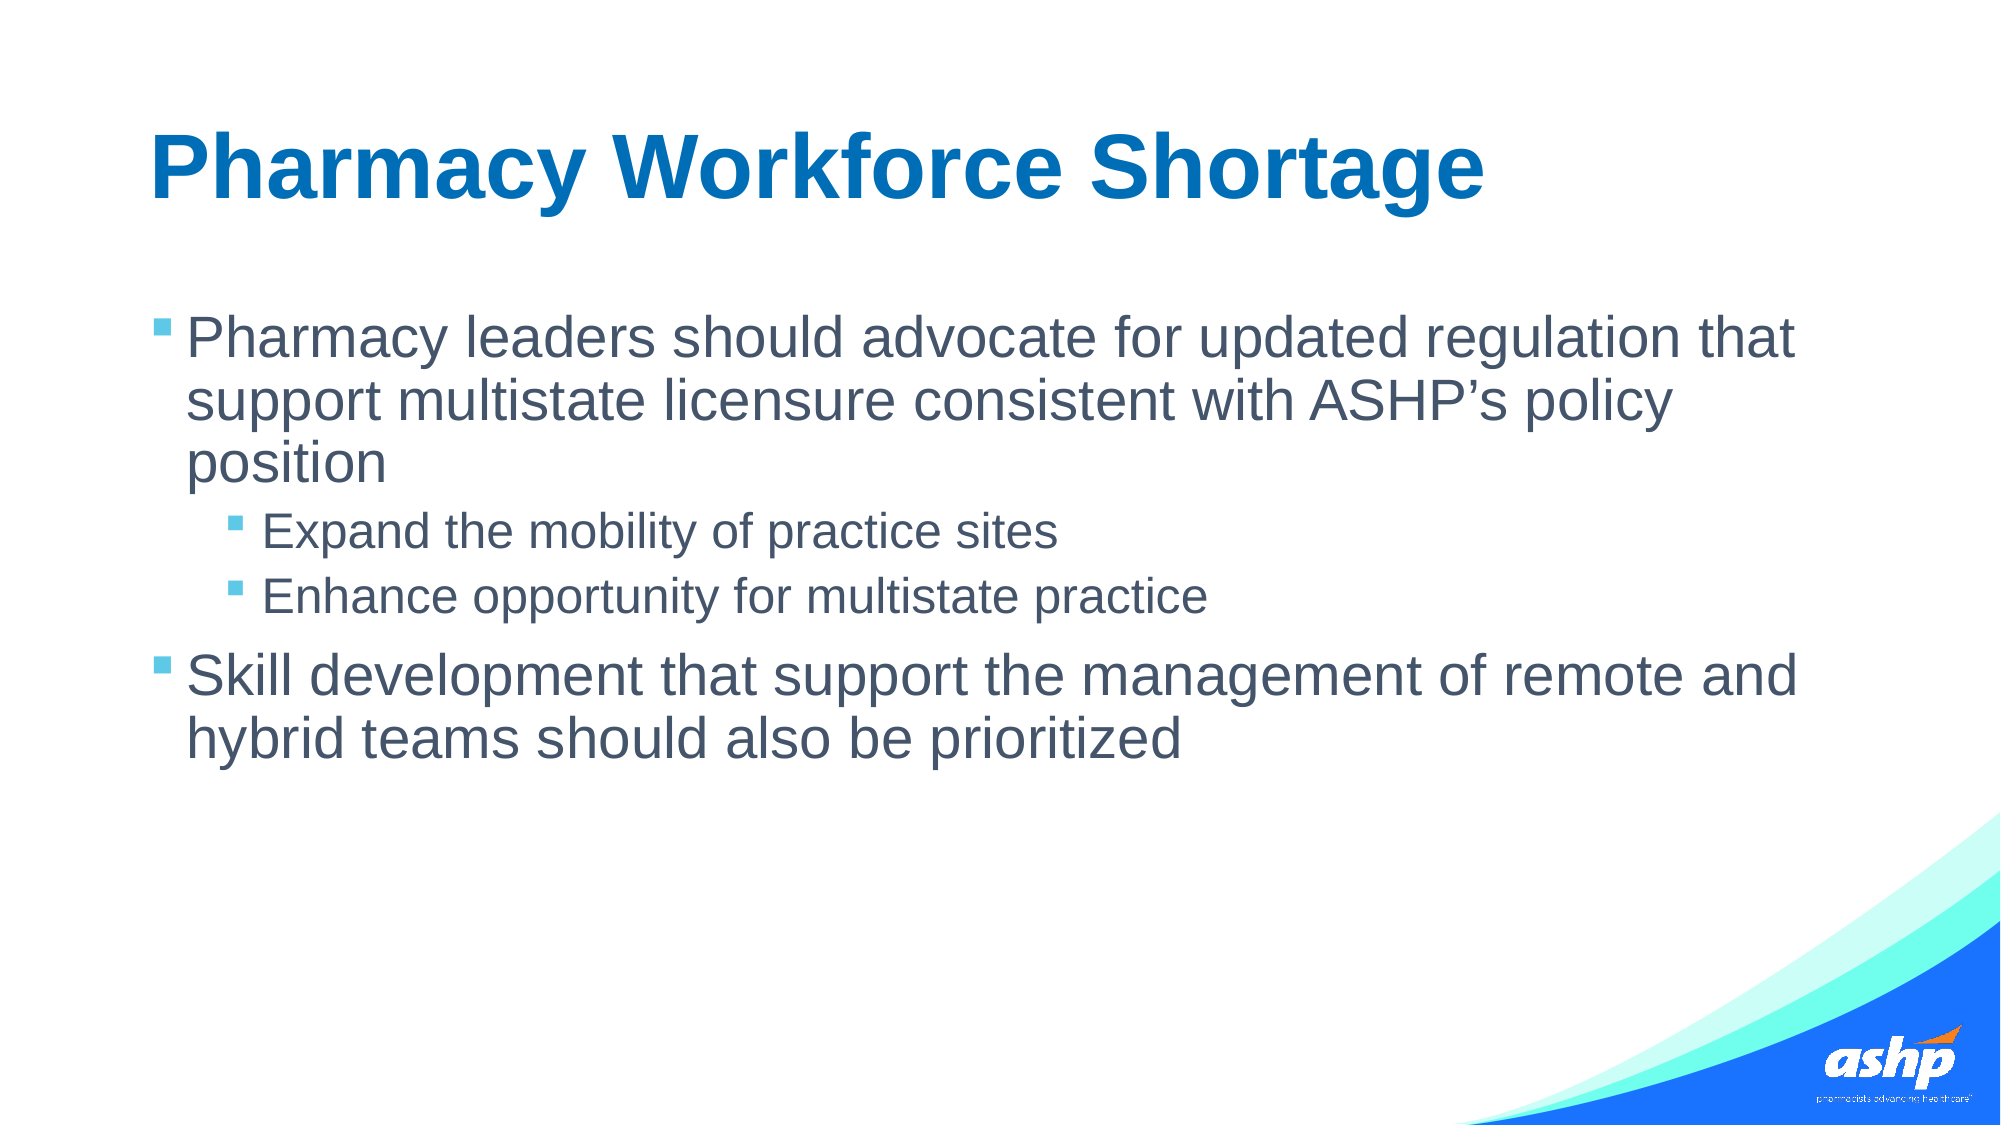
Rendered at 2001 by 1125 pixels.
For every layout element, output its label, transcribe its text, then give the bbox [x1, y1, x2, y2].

picture [0, 0, 2001, 1125]
title Pharmacy Workforce Shortage [134, 59, 1860, 278]
list Pharmacy leaders should advocate for updated regulation that support multistate licensure consistent with ASHP’s policy position Expand the mobility of practice sites Enhance opportunity for multistate practice Skill development that support the management of remote and hybrid teams should also be prioritized [134, 299, 1860, 1014]
